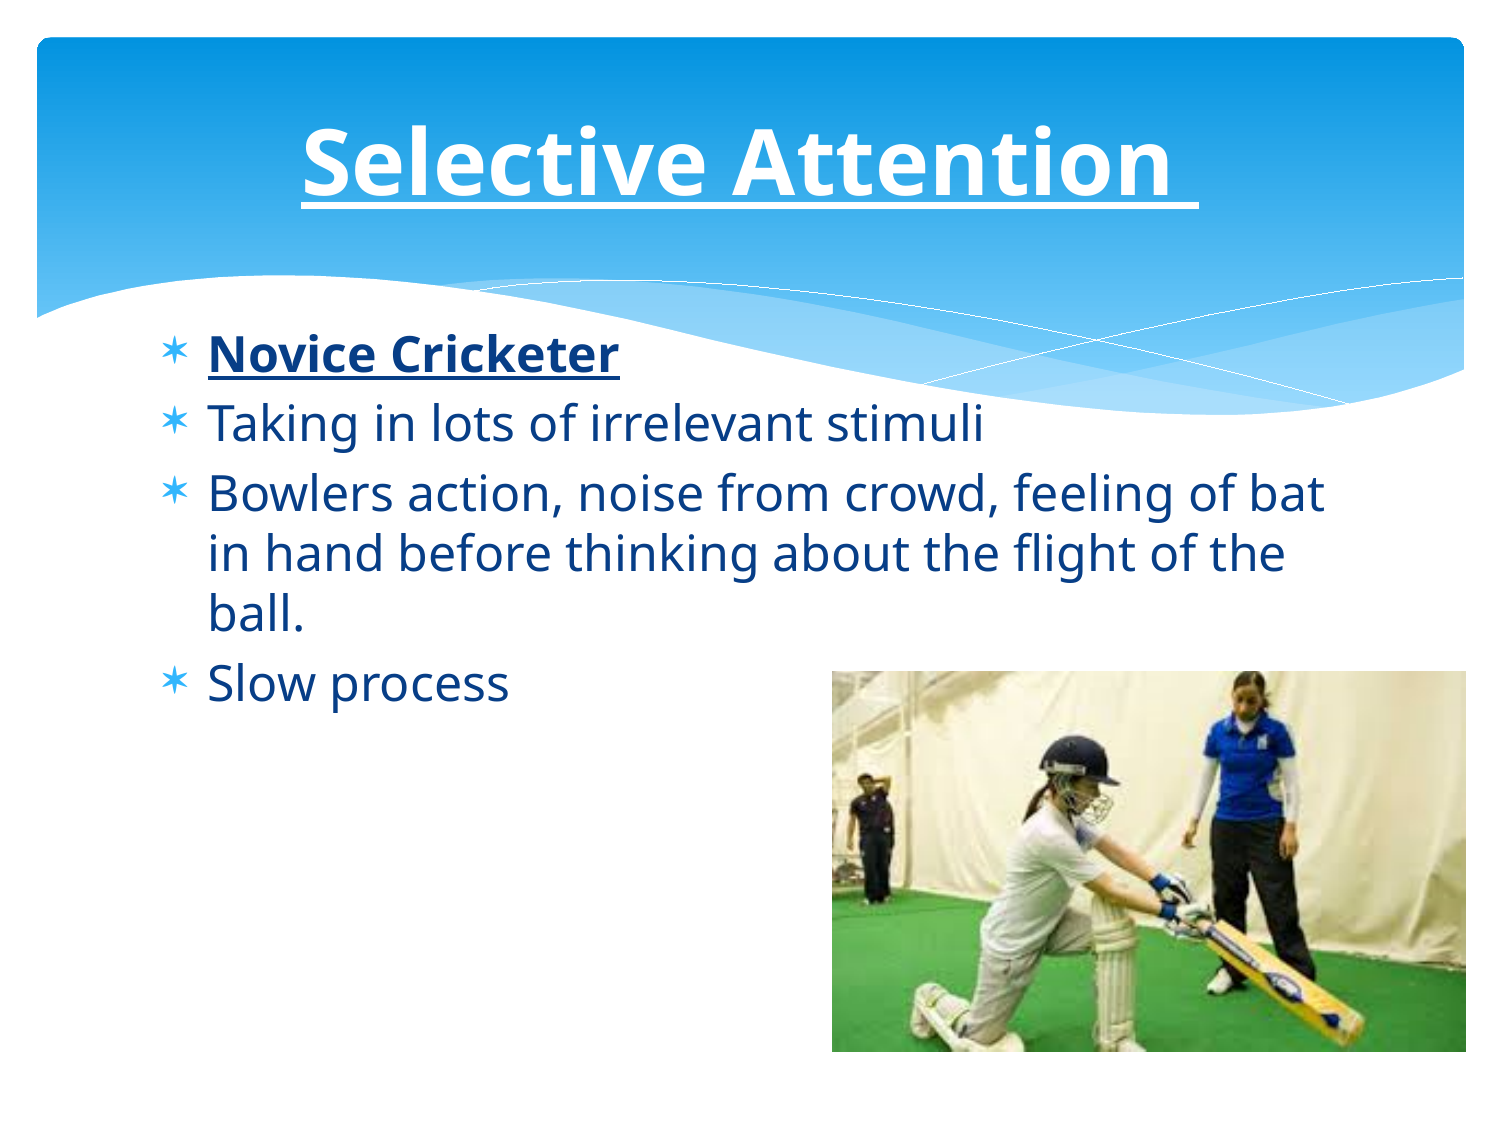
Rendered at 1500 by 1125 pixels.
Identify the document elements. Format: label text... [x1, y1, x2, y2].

list Novice Cricketer Taking in lots of irrelevant stimuli Bowlers action, noise from crowd, feeling of bat in hand before thinking about the flight of the ball. Slow process [147, 314, 1363, 881]
title Selective Attention [75, 55, 1425, 261]
picture [832, 671, 1466, 1052]
